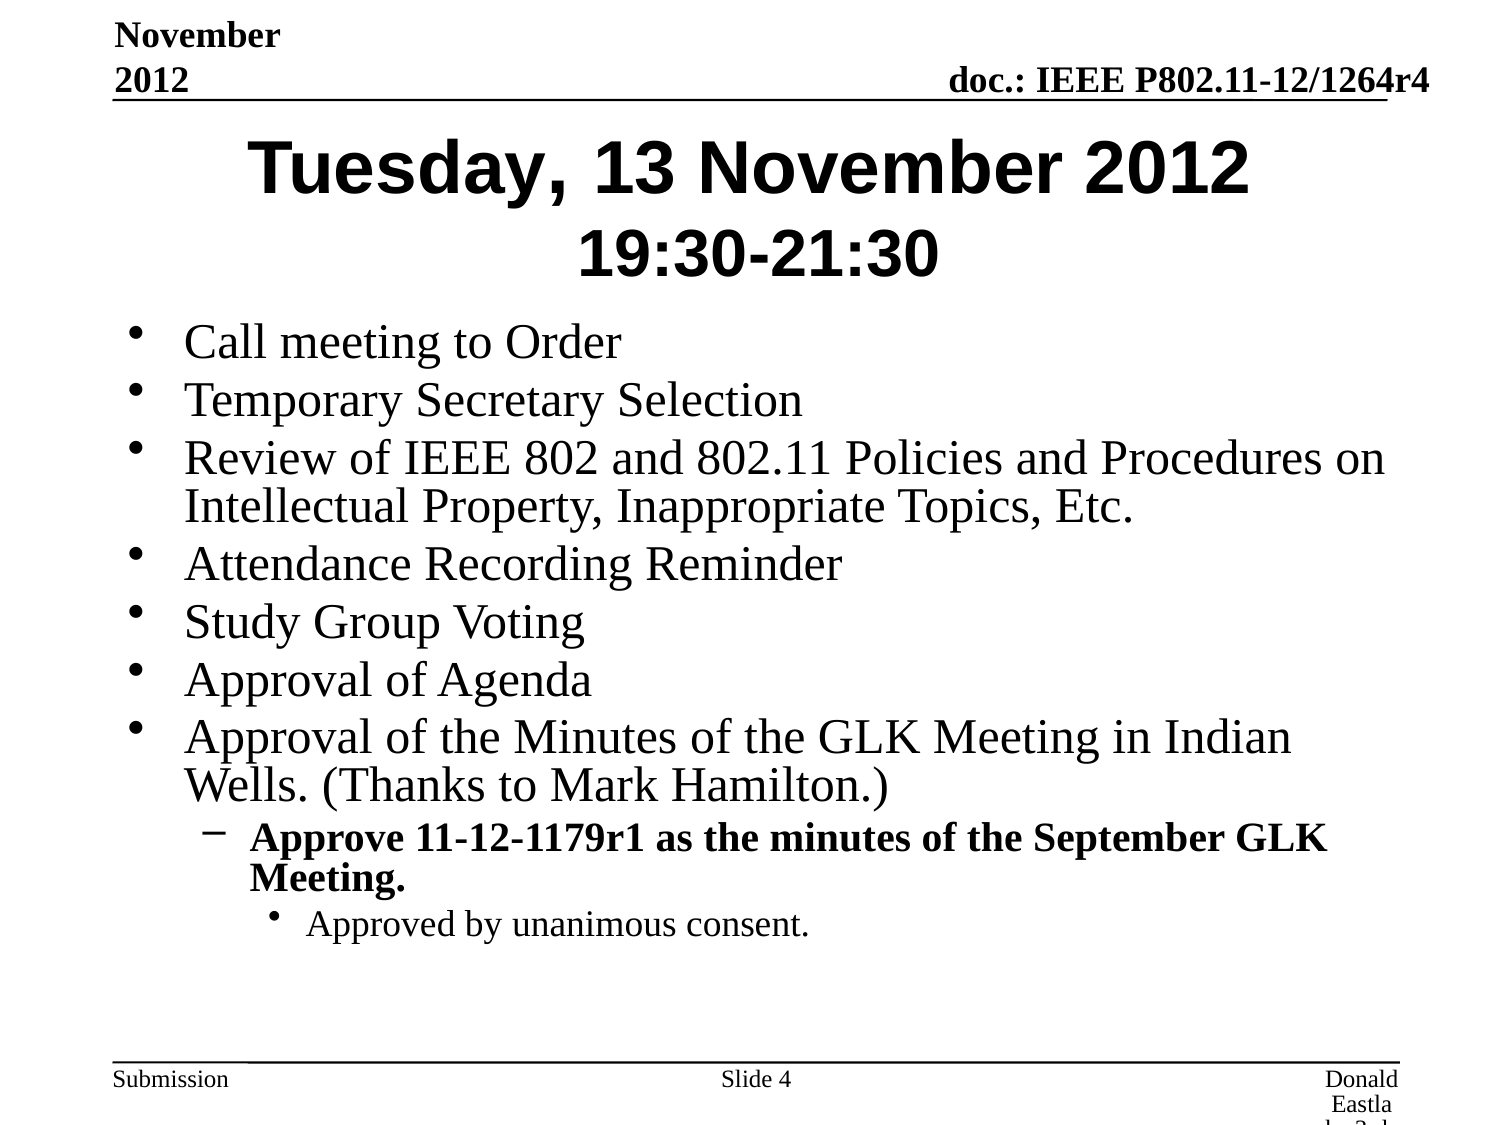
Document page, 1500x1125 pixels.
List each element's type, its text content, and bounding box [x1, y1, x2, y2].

slide_number Slide 4 [712, 1063, 800, 1093]
footer Donald Eastlake 3rd, Huawei Technologies [1325, 1063, 1402, 1093]
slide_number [114, 54, 290, 100]
list Call meeting to Order Temporary Secretary Selection Review of IEEE 802 and 802.11 Policies and Procedures on Intellectual Property, Inappropriate Topics, Etc. Attendance Recording Reminder Study Group Voting Approval of Agenda Approval of the Minutes of the GLK Meeting in Indian Wells. (Thanks to Mark Hamilton.) Approve 11-12-1179r1 as the minutes of the September GLK Meeting. Approved by unanimous consent. [112, 312, 1413, 1063]
title Tuesday, 13 November 2012 19:30-21:30 [112, 112, 1388, 288]
